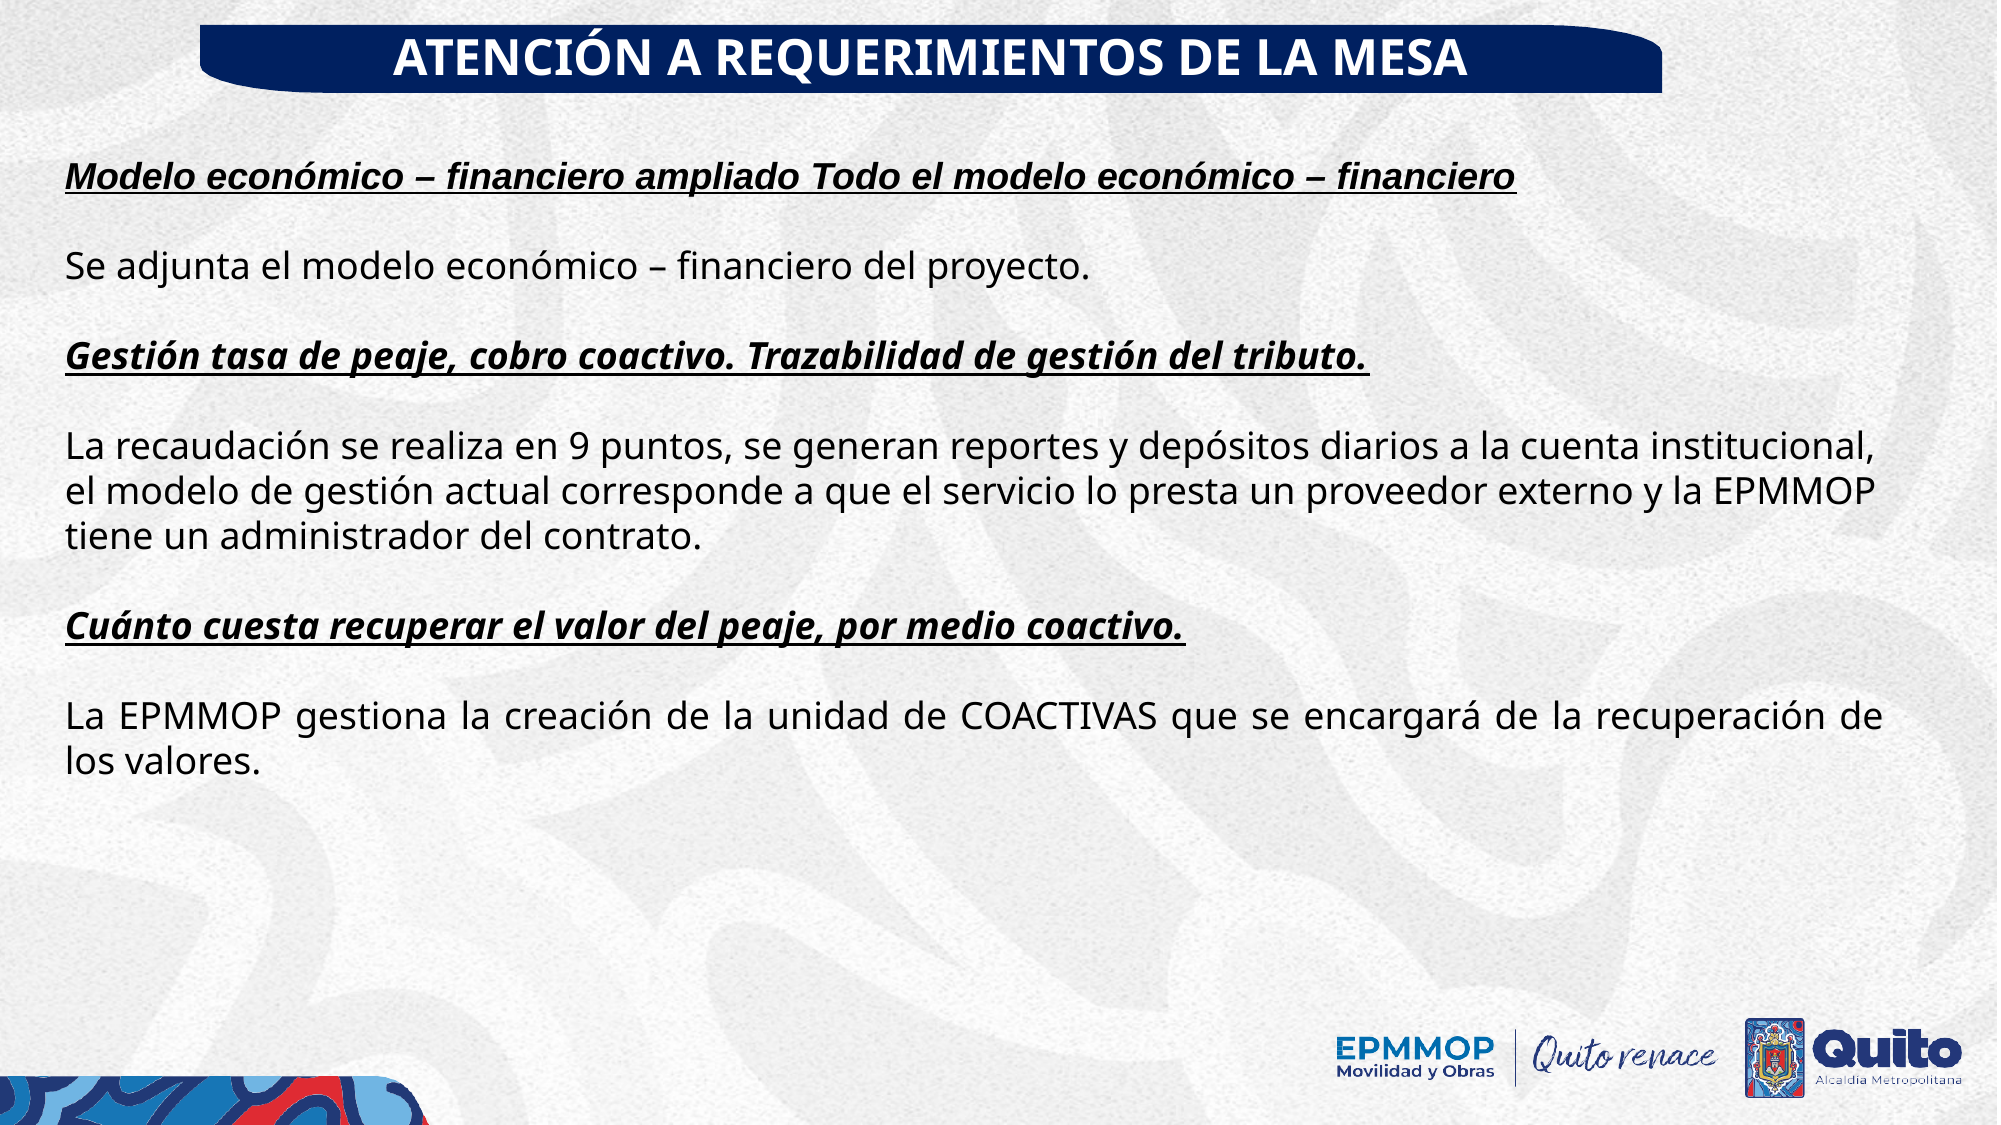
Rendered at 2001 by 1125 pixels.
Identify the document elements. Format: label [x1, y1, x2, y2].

text_box [0, 0, 1997, 1125]
